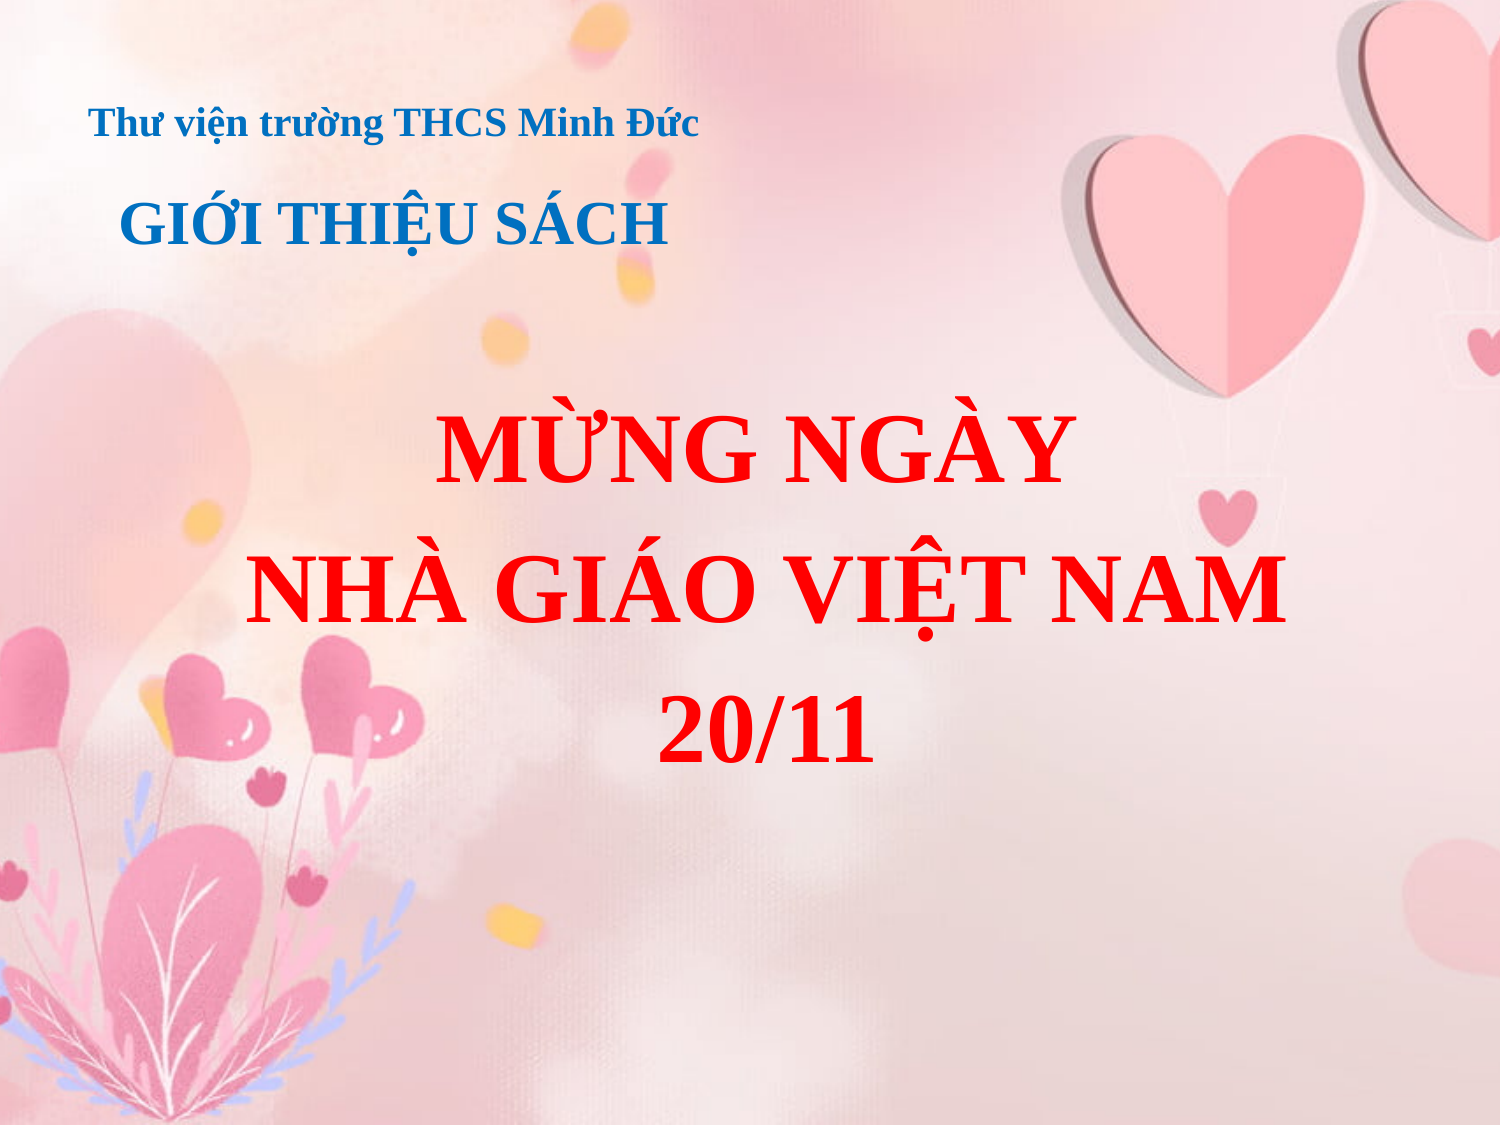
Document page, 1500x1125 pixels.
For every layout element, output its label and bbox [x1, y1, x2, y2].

list [0, 0, 1500, 1125]
